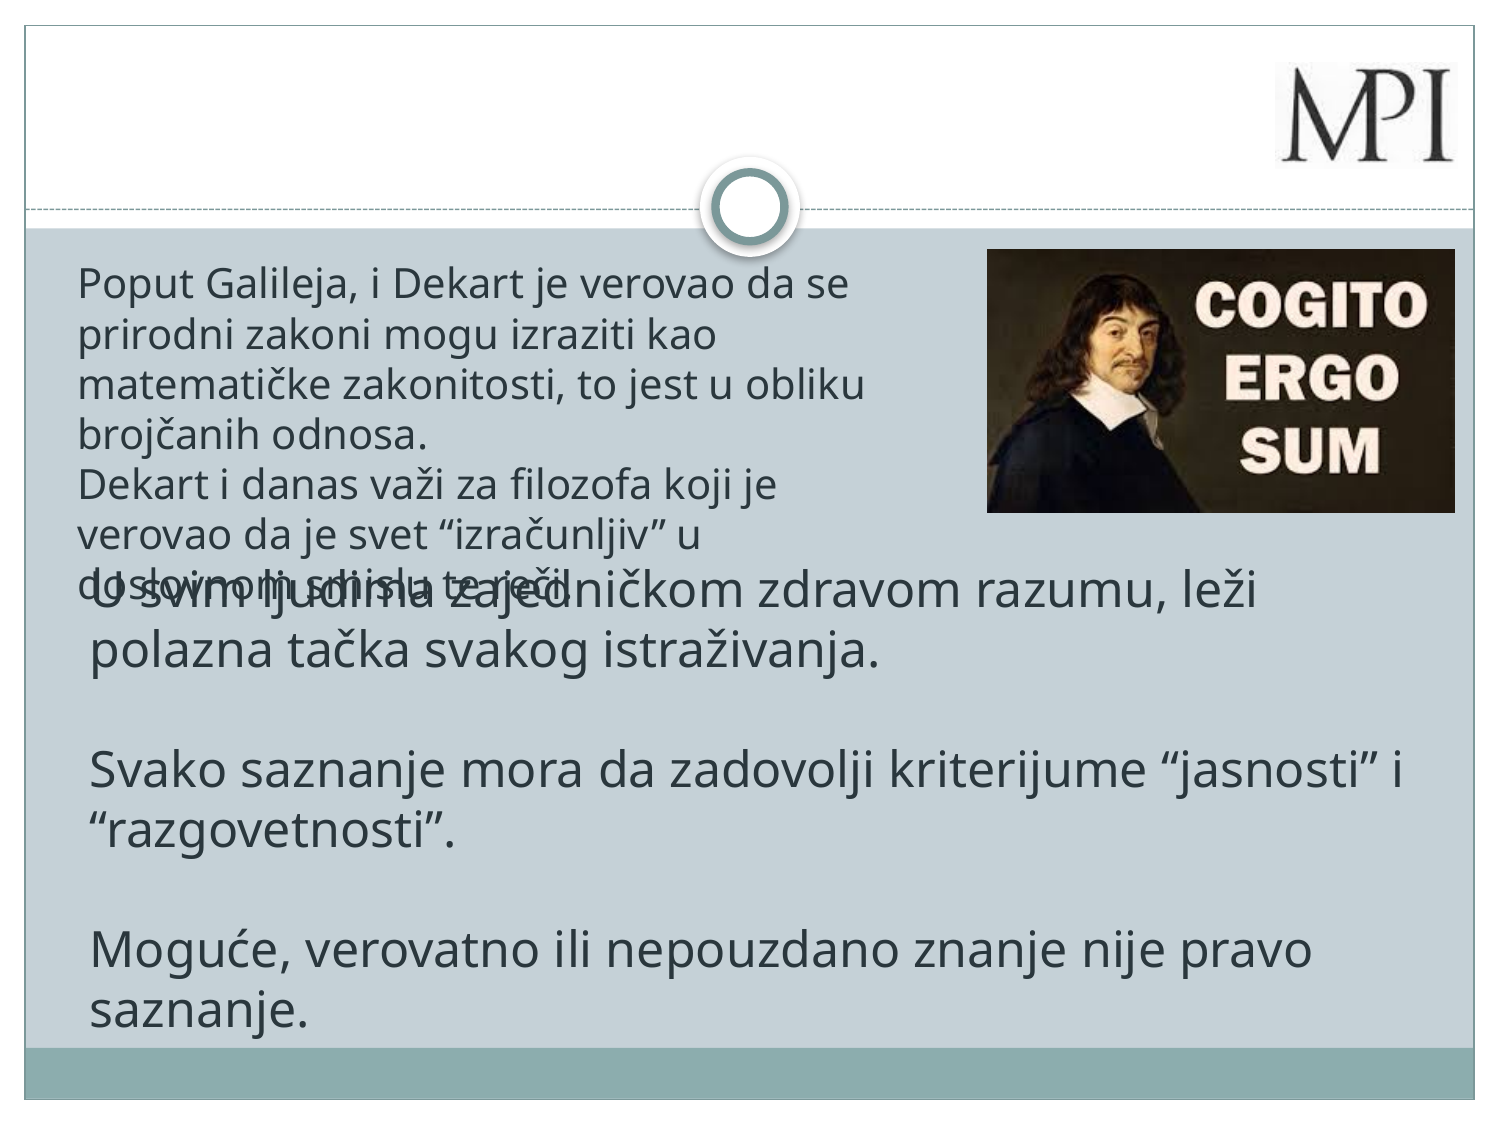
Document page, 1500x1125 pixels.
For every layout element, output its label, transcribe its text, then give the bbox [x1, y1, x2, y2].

text_box Poput Galileja, i Dekart je verovao da se prirodni zakoni mogu izraziti kao matematičke zakonitosti, to jest u obliku brojčanih odnosa. Dekart i danas važi za filozofa koji je verovao da je svet “izračunljiv” u doslovnom smislu te reči. [62, 249, 938, 615]
text_box U svim ljudima zajedničkom zdravom razumu, leži polazna tačka svakog istraživanja. Svako saznanje mora da zadovolji kriterijume “jasnosti” i “razgovetnosti”. Moguće, verovatno ili nepouzdano znanje nije pravo saznanje. [75, 549, 1450, 1090]
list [987, 249, 1455, 513]
picture [1274, 62, 1458, 169]
